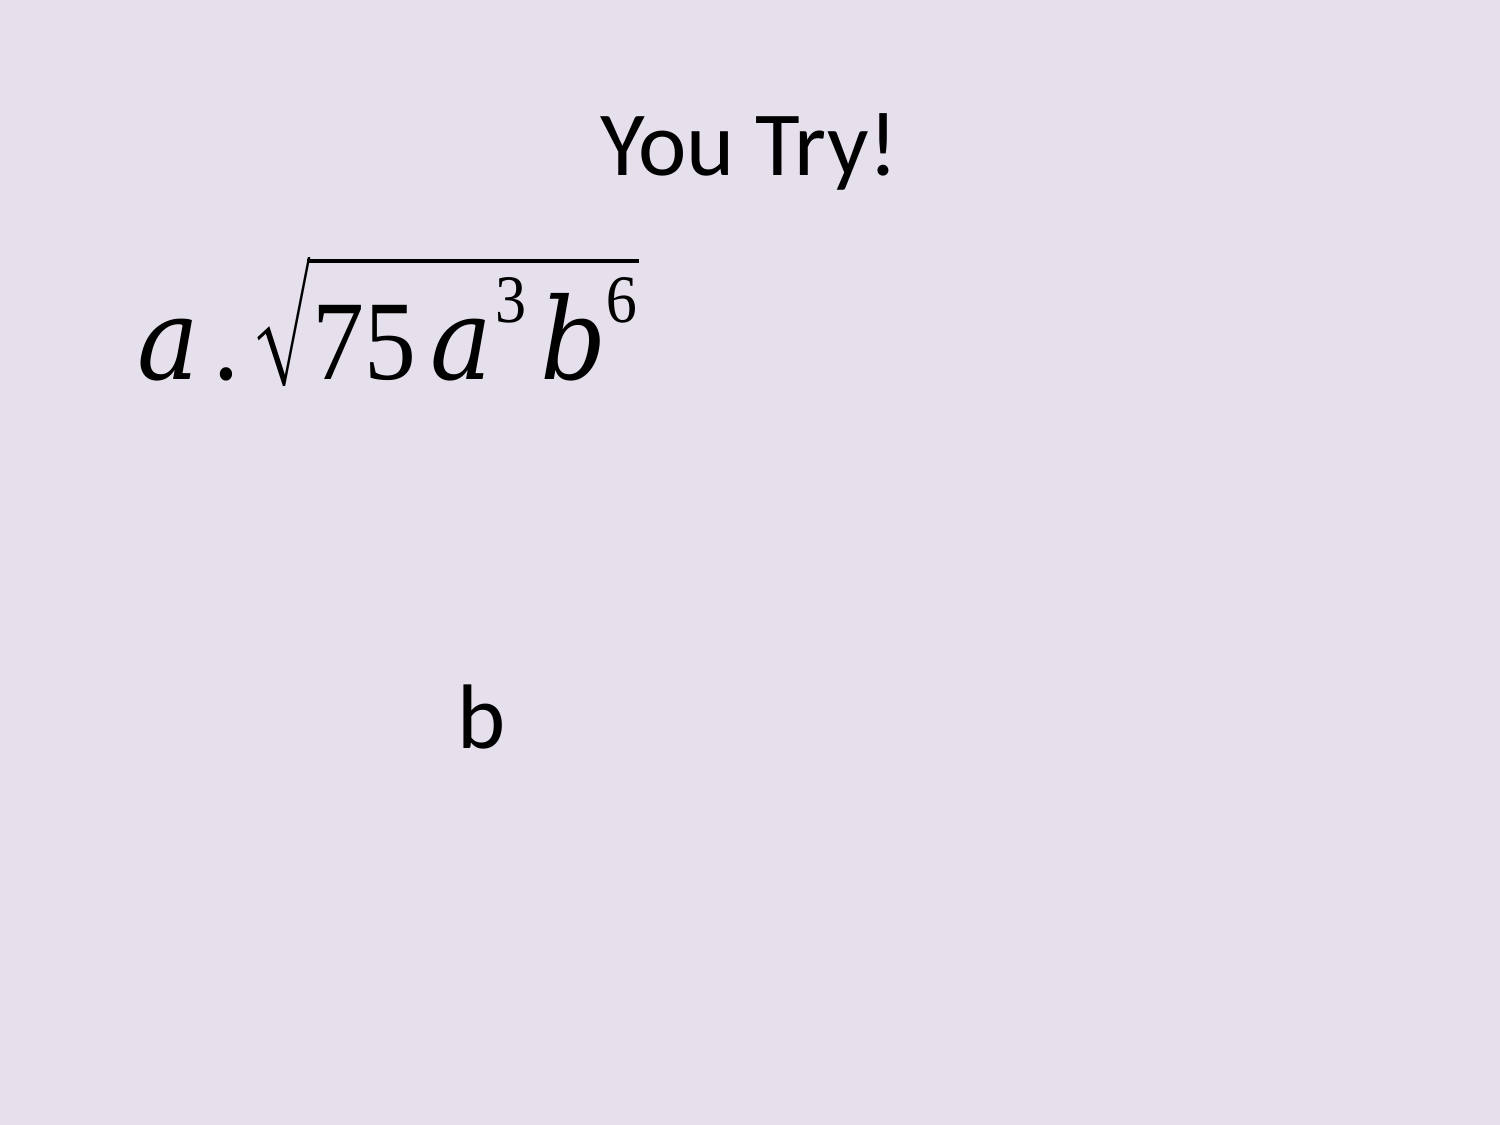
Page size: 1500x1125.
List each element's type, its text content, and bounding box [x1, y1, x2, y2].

title You Try! [75, 45, 1425, 233]
